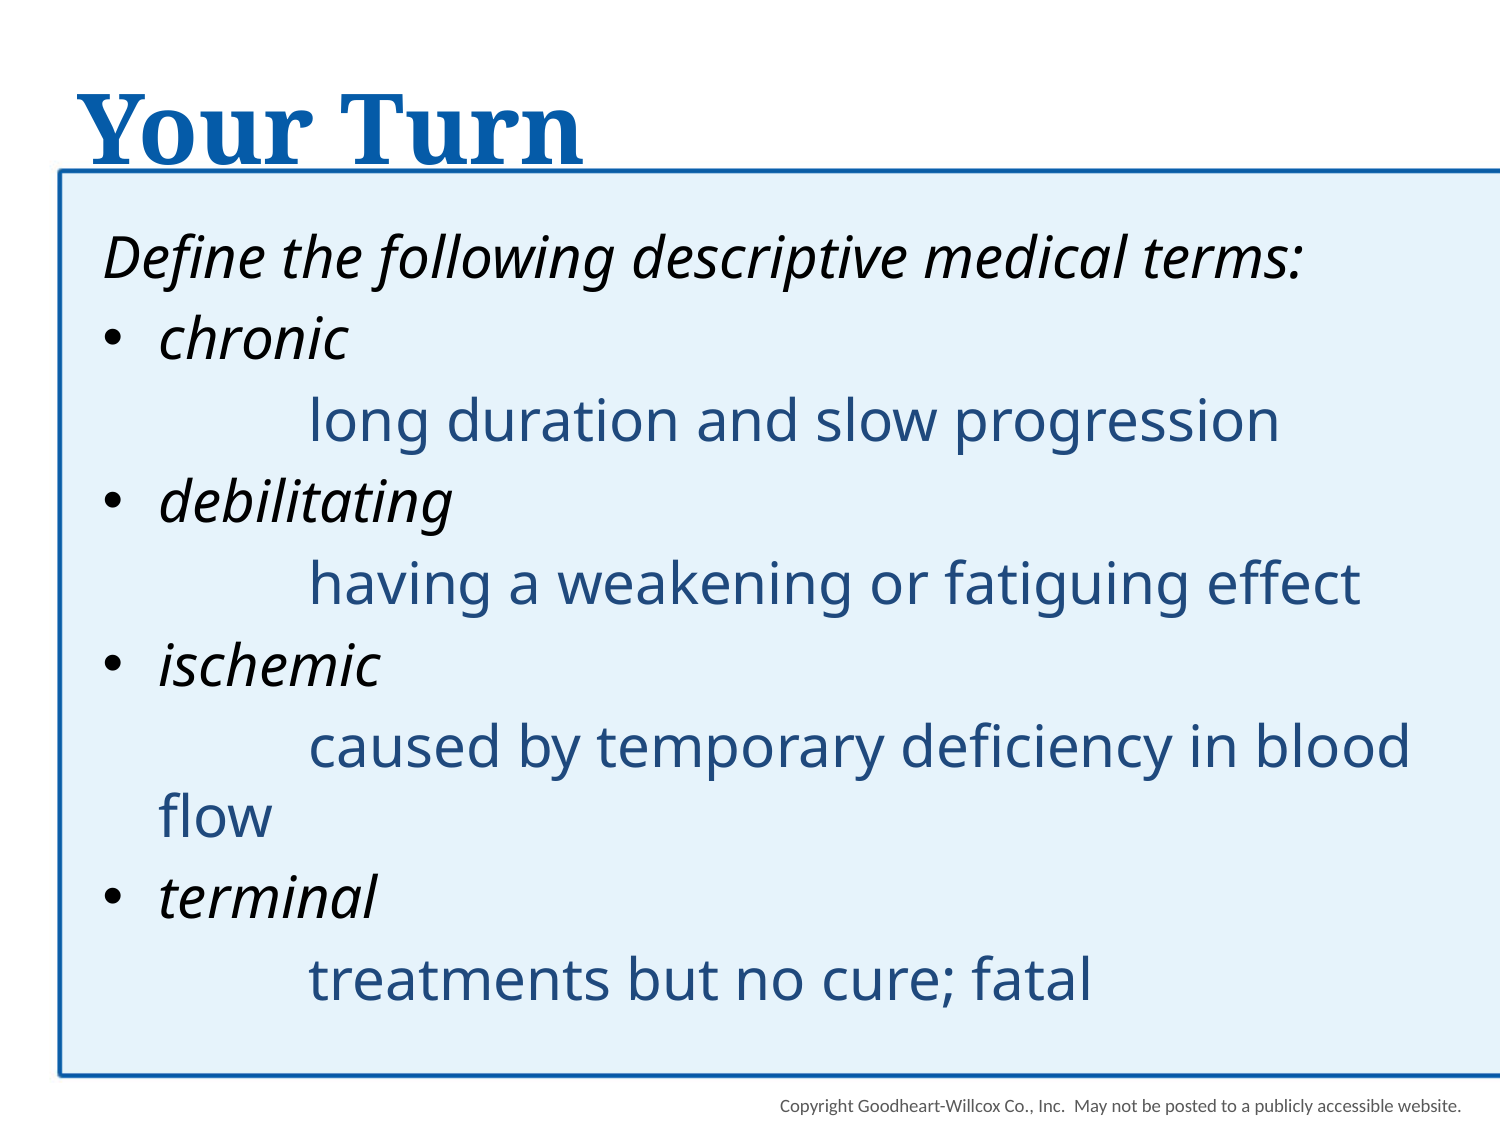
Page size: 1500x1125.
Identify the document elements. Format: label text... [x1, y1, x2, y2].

title Your Turn [62, 62, 1500, 188]
picture [0, 0, 1500, 1125]
list Define the following descriptive medical terms: chronic long duration and slow progression debilitating having a weakening or fatiguing effect ischemic caused by temporary deficiency in blood flow terminal treatments but no cure; fatal [87, 212, 1476, 1051]
